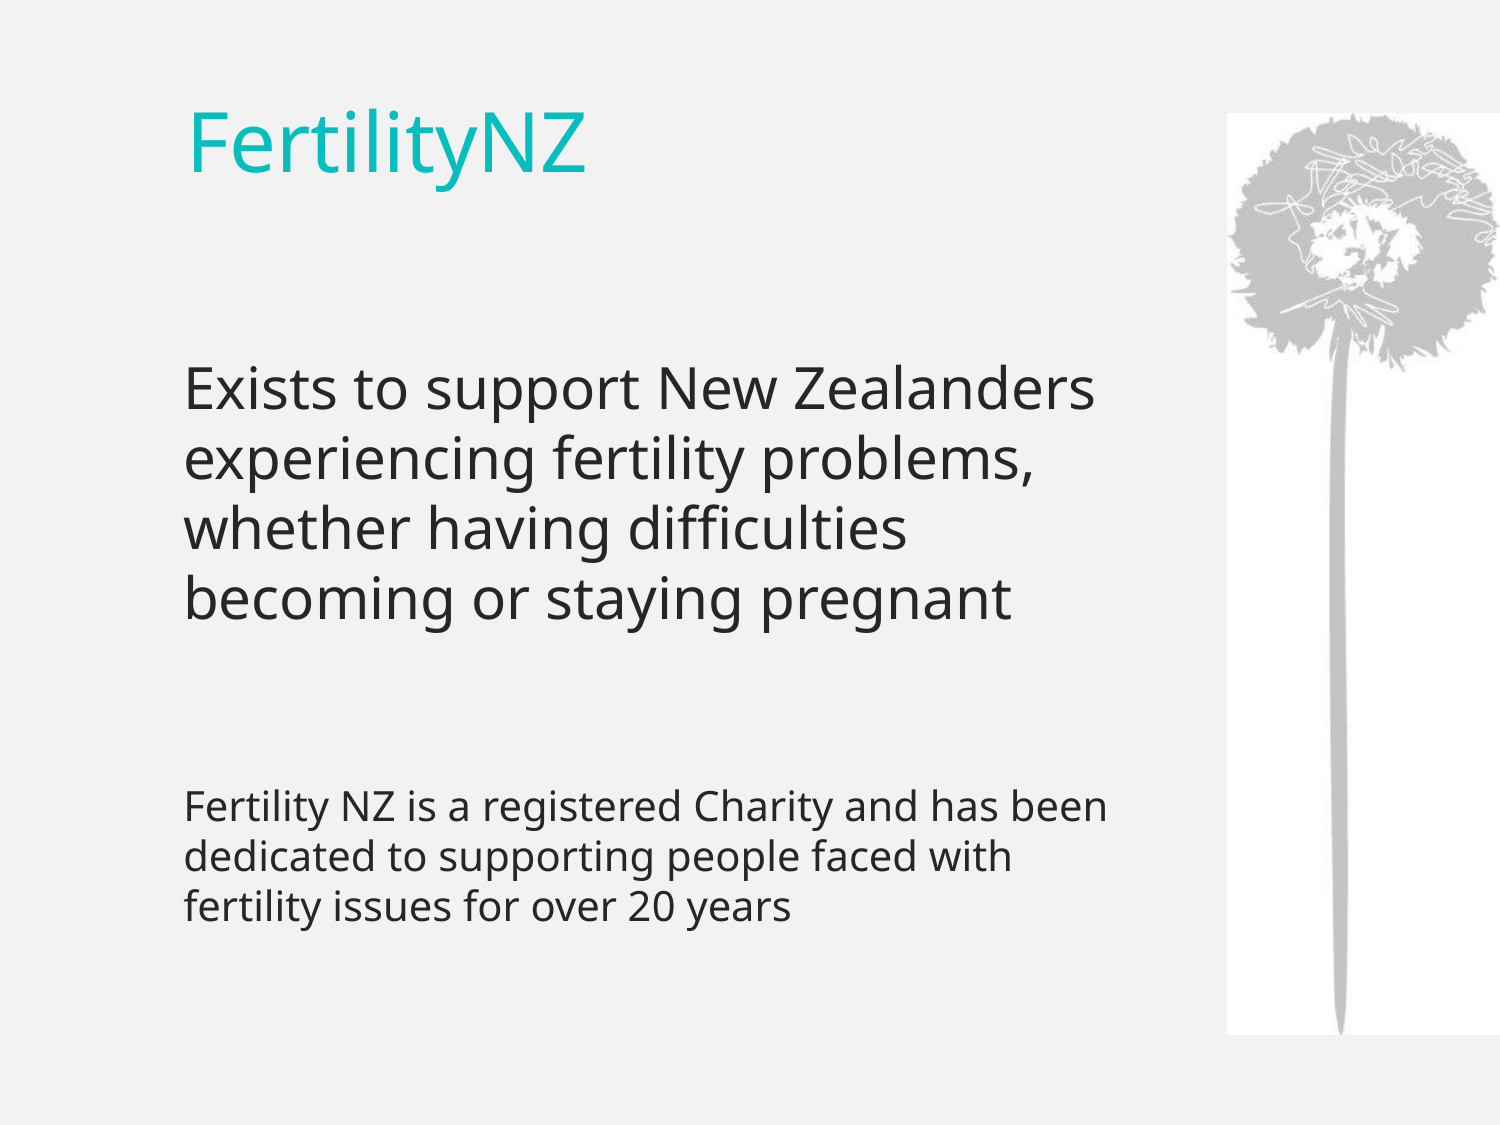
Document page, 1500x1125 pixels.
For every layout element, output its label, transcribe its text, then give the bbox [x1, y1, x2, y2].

list Exists to support New Zealanders experiencing fertility problems, whether having difficulties becoming or staying pregnant Fertility NZ is a registered Charity and has been dedicated to supporting people faced with fertility issues for over 20 years [112, 262, 1164, 953]
picture [1227, 113, 1500, 1035]
title FertilityNZ [171, 45, 1425, 233]
